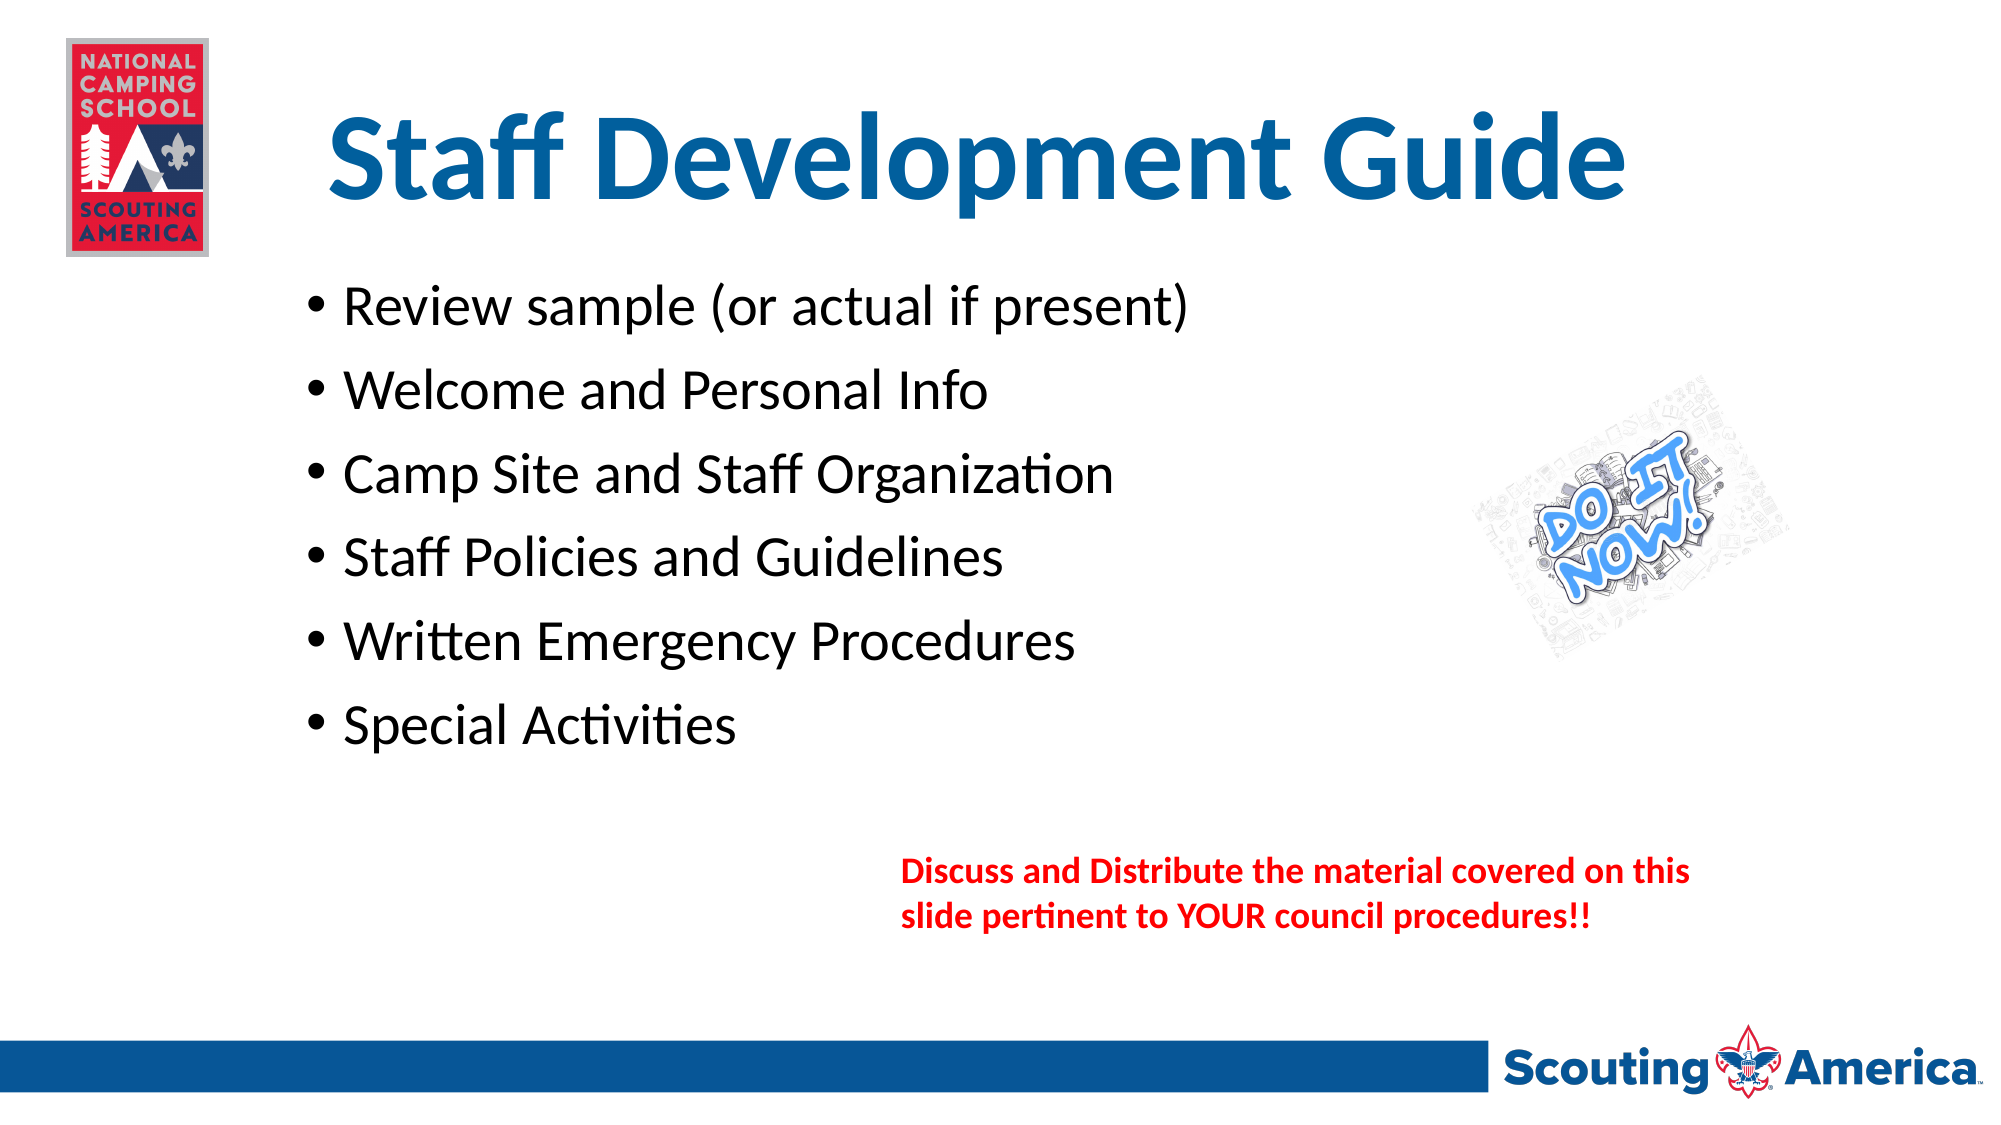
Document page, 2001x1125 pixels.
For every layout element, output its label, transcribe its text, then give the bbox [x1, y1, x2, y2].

text_box Discuss and Distribute the material covered on this slide pertinent to YOUR council procedures!! [885, 838, 1721, 944]
picture [66, 38, 209, 257]
title Staff Development Guide [312, 50, 1938, 269]
text_box Review sample (or actual if present) Welcome and Personal Info Camp Site and Staff Organization Staff Policies and Guidelines Written Emergency Procedures Special Activities [291, 268, 1642, 803]
picture [1504, 1024, 1984, 1099]
picture [1471, 375, 1789, 661]
